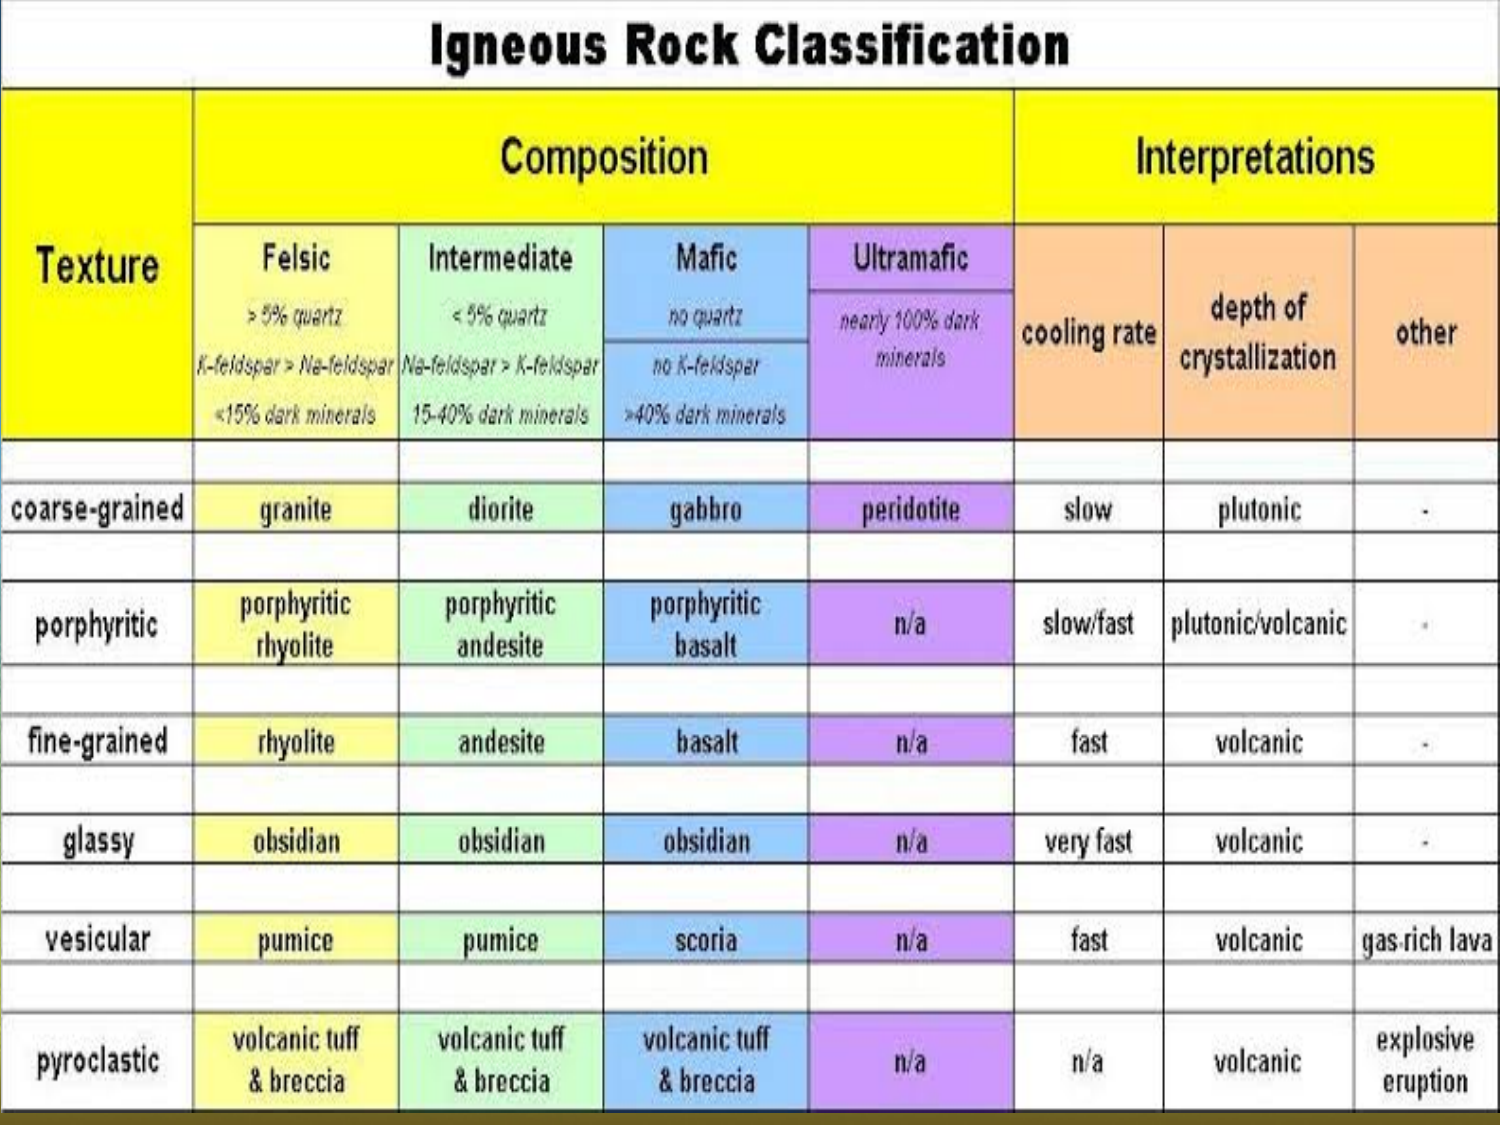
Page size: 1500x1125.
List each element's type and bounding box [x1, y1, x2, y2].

list [0, 0, 1500, 1113]
picture [0, 1113, 1500, 1125]
